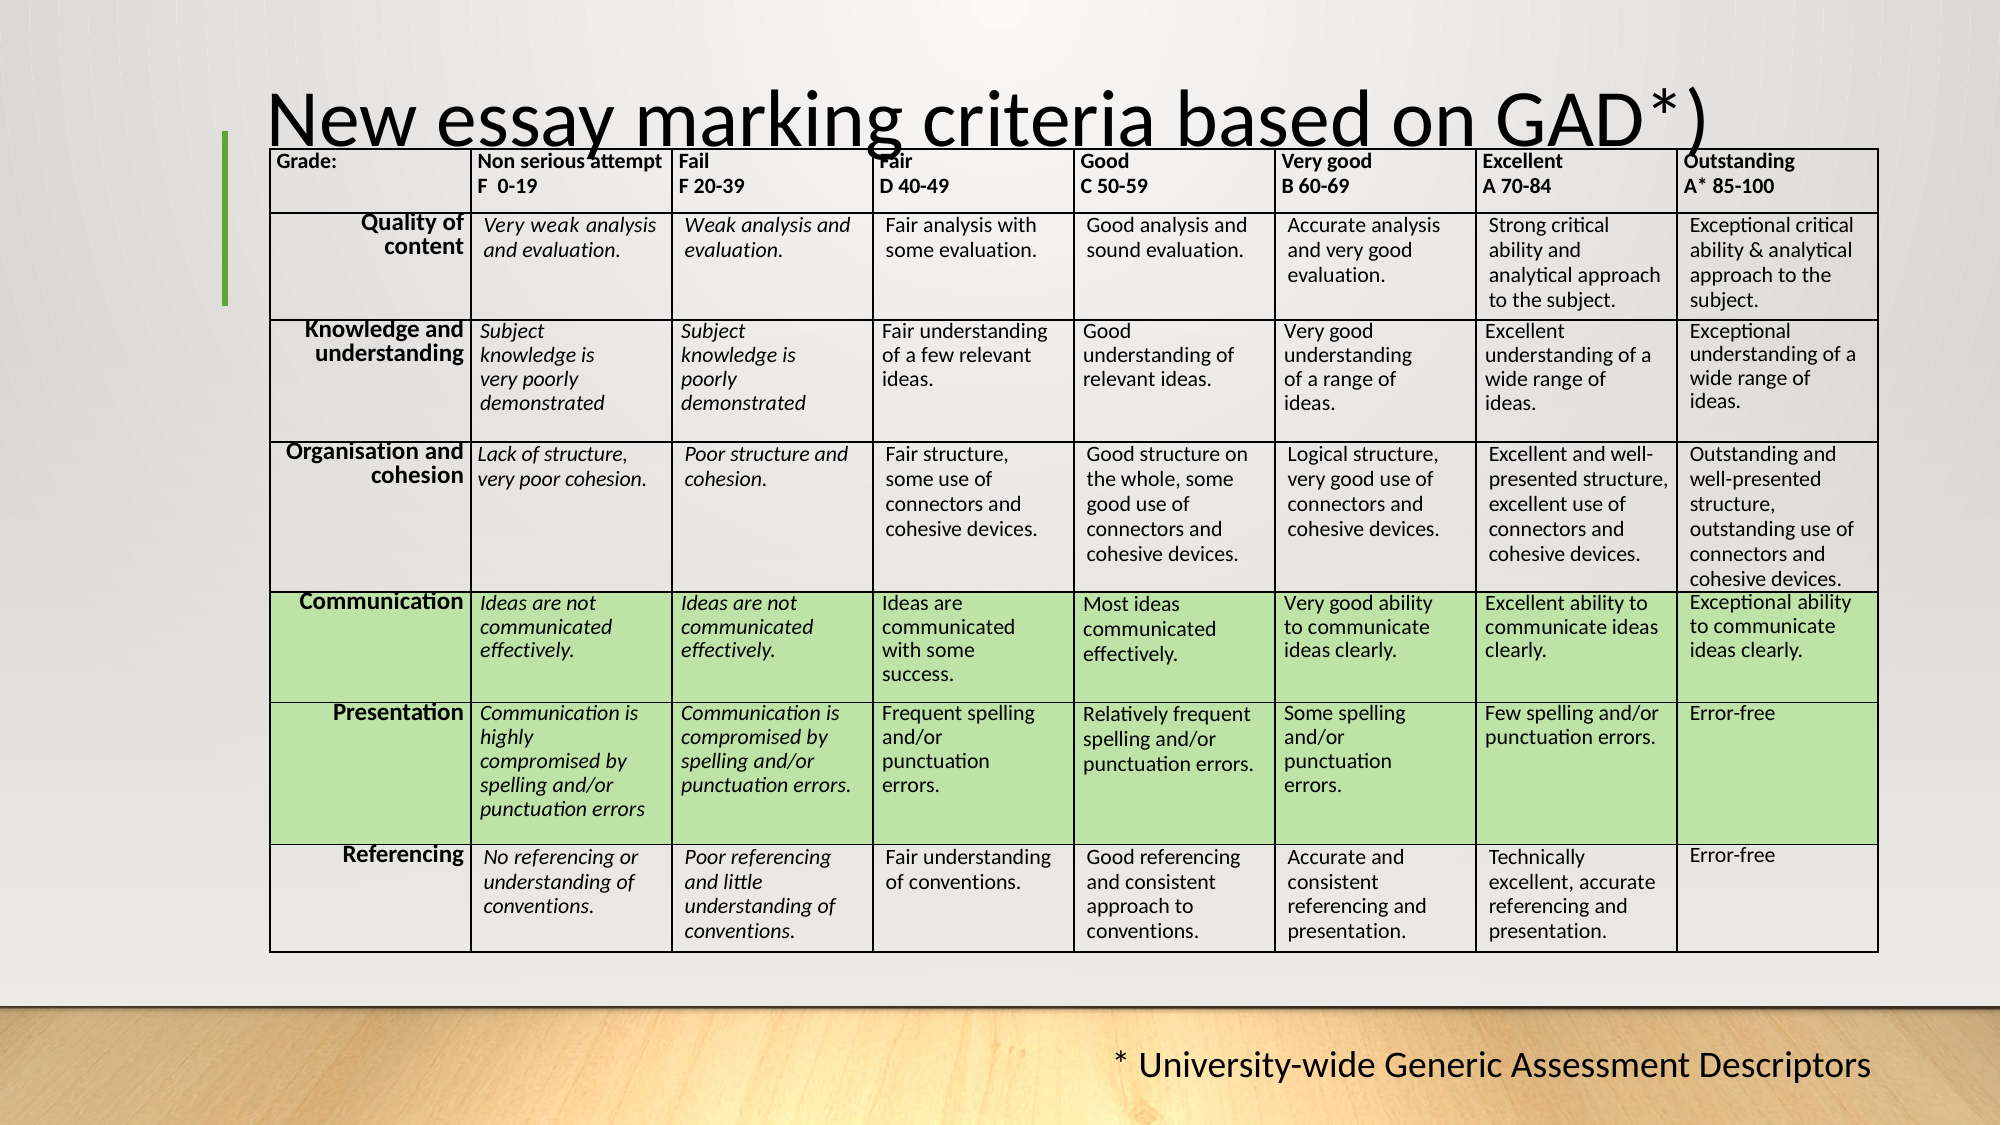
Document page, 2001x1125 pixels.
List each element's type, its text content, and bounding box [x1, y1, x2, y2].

table_cell Logical structure, very good use of connectors and cohesive devices. [1276, 443, 1475, 591]
table_cell Lack of structure, very poor cohesion. [472, 443, 671, 591]
table_cell Communication is highly compromised by spelling and/or punctuation errors [472, 703, 671, 844]
table_header Fair D 40-49 [874, 150, 1073, 212]
table_cell Technically excellent, accurate referencing and presentation. [1477, 845, 1676, 951]
table_cell Good referencing and consistent approach to conventions. [1075, 845, 1274, 951]
table_cell Some spelling and/or punctuation errors. [1276, 703, 1475, 844]
table_cell Poor structure and cohesion. [673, 443, 872, 591]
table_cell Frequent spelling and/or punctuation errors. [874, 703, 1073, 844]
table_cell Outstanding and well-presented structure, outstanding use of connectors and cohesive devices. [1678, 443, 1877, 591]
table_cell Ideas are communicated with some success. [874, 593, 1073, 702]
text_box * University-wide Generic Assessment Descriptors [1096, 1033, 2000, 1093]
table_cell Subject knowledge is very poorly demonstrated [472, 321, 671, 441]
table_cell Referencing [271, 845, 470, 951]
table_header Outstanding A* 85-100 [1678, 150, 1877, 212]
table_header Good C 50-59 [1075, 150, 1274, 212]
table_cell Good analysis and sound evaluation. [1075, 214, 1274, 319]
table_cell Exceptional critical ability & analytical approach to the subject. [1678, 214, 1877, 319]
table_cell Accurate and consistent referencing and presentation. [1276, 845, 1475, 951]
table_cell Presentation [271, 703, 470, 844]
table_cell Fair understanding of conventions. [874, 845, 1073, 951]
picture [0, 1006, 2000, 1125]
title New essay marking criteria based on GAD*) [251, 0, 1814, 173]
table_cell Excellent understanding of a wide range of ideas. [1477, 321, 1676, 441]
table_header Fail F 20-39 [673, 150, 872, 212]
table_cell Communication is compromised by spelling and/or punctuation errors. [673, 703, 872, 844]
table_cell Quality of content [271, 214, 470, 319]
table_cell Very good understanding of a range of ideas. [1276, 321, 1475, 441]
table_cell Fair structure, some use of connectors and cohesive devices. [874, 443, 1073, 591]
table_cell Communication [271, 593, 470, 702]
table_cell Weak analysis and evaluation. [673, 214, 872, 319]
table_cell Exceptional ability to communicate ideas clearly. [1678, 593, 1877, 702]
table_cell Exceptional understanding of a wide range of ideas. [1678, 321, 1877, 441]
table_cell Good structure on the whole, some good use of connectors and cohesive devices. [1075, 443, 1274, 591]
table_cell Good understanding of relevant ideas. [1075, 321, 1274, 441]
table_cell No referencing or understanding of conventions. [472, 845, 671, 951]
table_cell Error-free [1678, 845, 1877, 951]
table_cell Fair understanding of a few relevant ideas. [874, 321, 1073, 441]
table_header Grade: [271, 150, 470, 212]
table_header Excellent A 70-84 [1477, 150, 1676, 212]
table_cell Ideas are not communicated effectively. [472, 593, 671, 702]
table_cell Accurate analysis and very good evaluation. [1276, 214, 1475, 319]
table_cell Fair analysis with some evaluation. [874, 214, 1073, 319]
table_header Very good B 60-69 [1276, 150, 1475, 212]
table_cell Subject knowledge is poorly demonstrated [673, 321, 872, 441]
table_cell Few spelling and/or punctuation errors. [1477, 703, 1676, 844]
table_cell Strong critical ability and analytical approach to the subject. [1477, 214, 1676, 319]
table_cell Error-free [1678, 703, 1877, 844]
table_cell Ideas are not communicated effectively. [673, 593, 872, 702]
table_cell Most ideas communicated effectively. [1075, 593, 1274, 702]
table_cell Very weak analysis and evaluation. [472, 214, 671, 319]
table_header Non serious attempt F 0-19 [472, 150, 671, 212]
table_cell Excellent and well-presented structure, excellent use of connectors and cohesive devices. [1477, 443, 1676, 591]
table_cell Very good ability to communicate ideas clearly. [1276, 593, 1475, 702]
table_cell Excellent ability to communicate ideas clearly. [1477, 593, 1676, 702]
table_cell Poor referencing and little understanding of conventions. [673, 845, 872, 951]
table_cell Organisation and cohesion [271, 443, 470, 591]
table_cell Relatively frequent spelling and/or punctuation errors. [1075, 703, 1274, 844]
table_cell Knowledge and understanding [271, 321, 470, 441]
